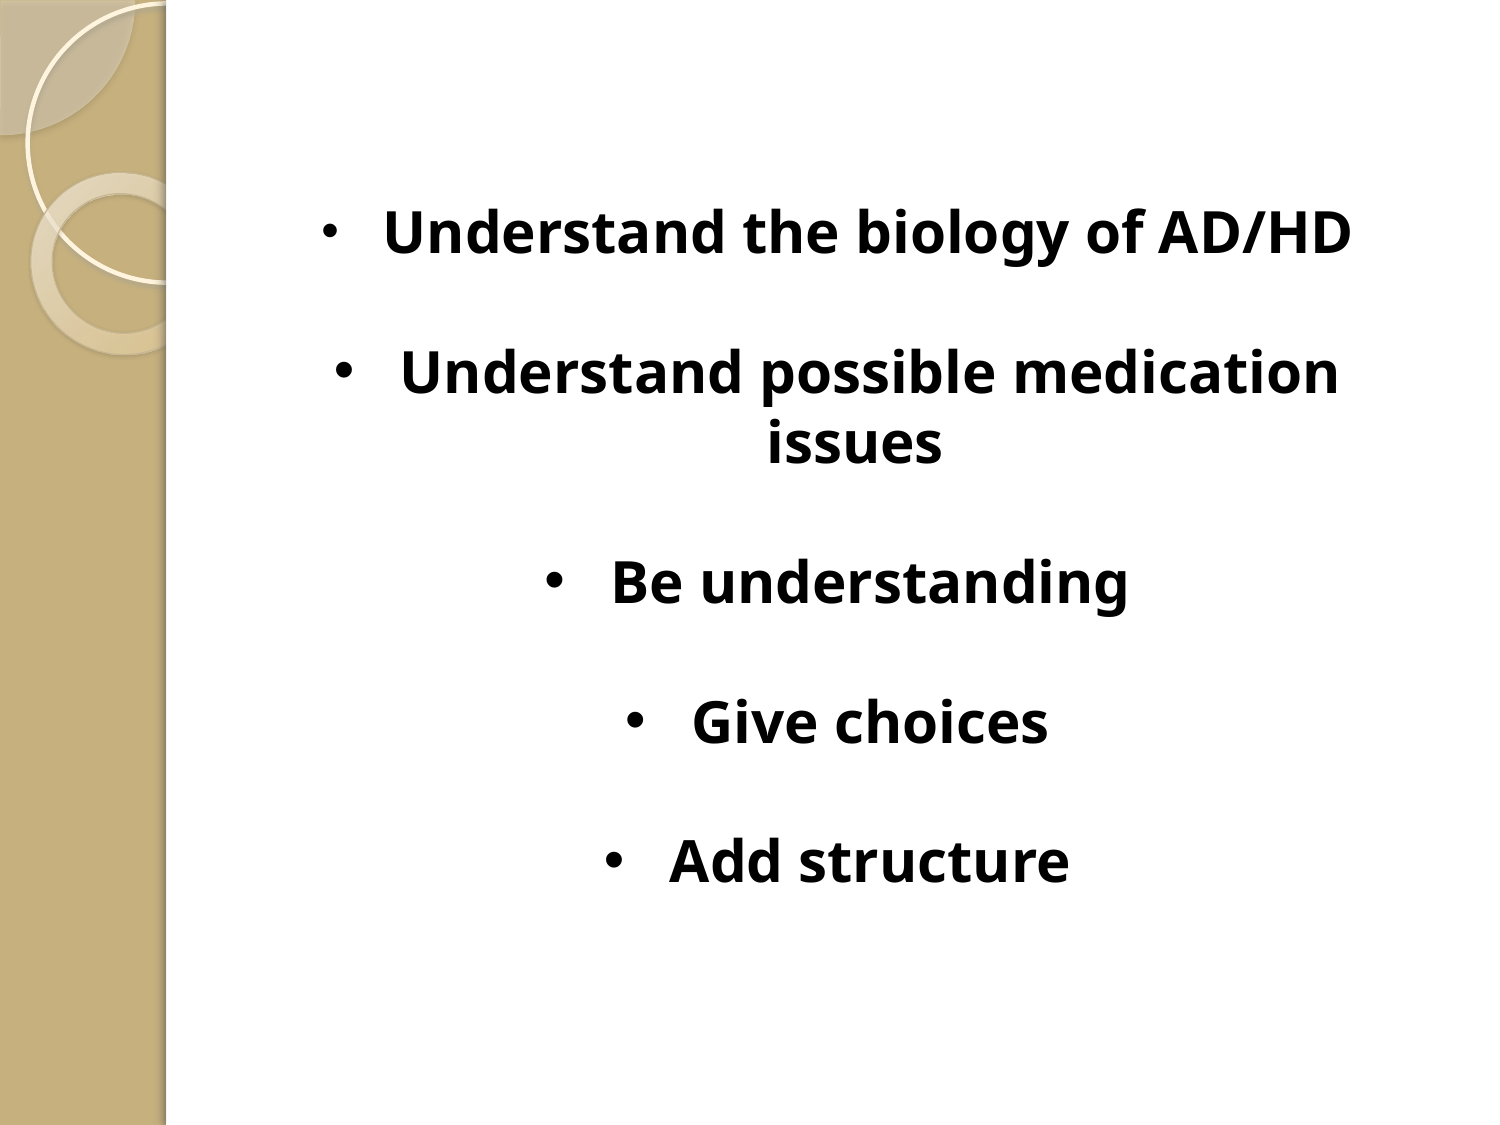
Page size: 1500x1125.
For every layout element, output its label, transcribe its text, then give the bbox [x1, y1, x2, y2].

text_box Understand the biology of AD/HD Understand possible medication issues Be understanding Give choices Add structure [225, 187, 1450, 902]
